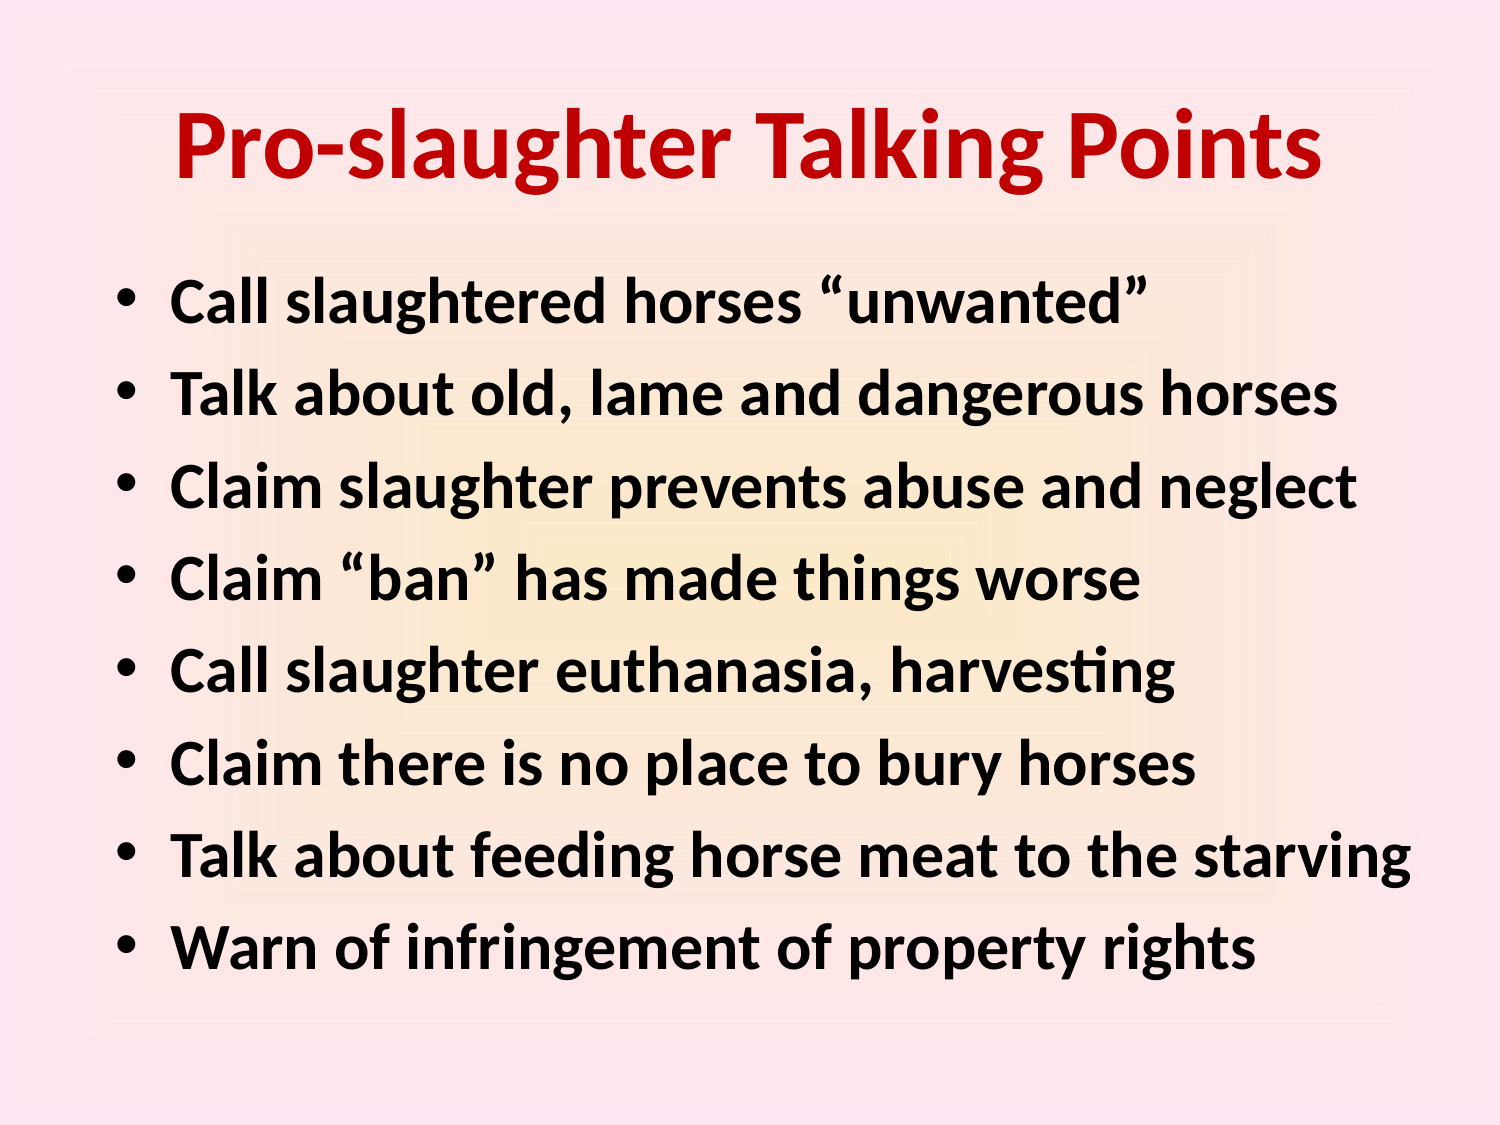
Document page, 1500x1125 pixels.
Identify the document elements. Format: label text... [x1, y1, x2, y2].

title Pro-slaughter Talking Points [75, 45, 1425, 233]
text_box Call slaughtered horses “unwanted” Talk about old, lame and dangerous horses Claim slaughter prevents abuse and neglect Claim “ban” has made things worse Call slaughter euthanasia, harvesting Claim there is no place to bury horses Talk about feeding horse meat to the starving Warn of infringement of property rights [99, 249, 1500, 993]
